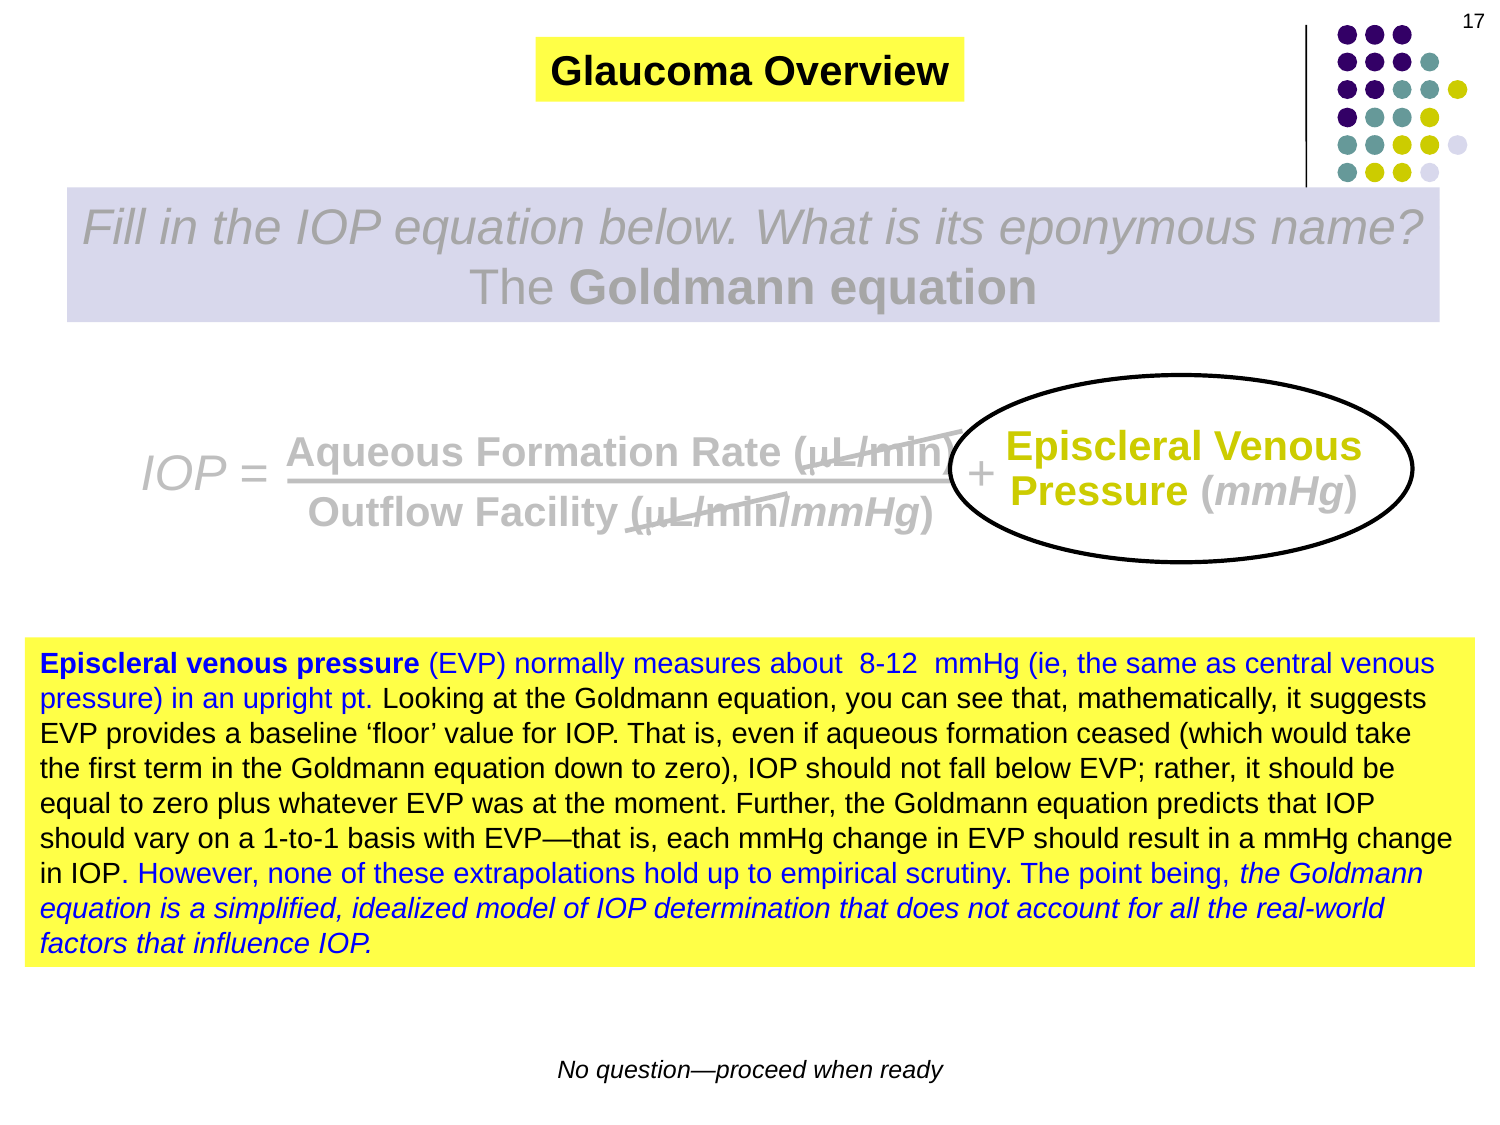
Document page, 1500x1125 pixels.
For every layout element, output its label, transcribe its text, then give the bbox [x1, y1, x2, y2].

text_box Fill in the IOP equation below. What is its eponymous name? The Goldmann equation [67, 187, 1440, 323]
text_box [947, 372, 1415, 565]
text_box Aqueous Formation Rate (mL/min) Outflow Facility (mL/min/mmHg) [270, 407, 972, 543]
text_box 17 [1149, 0, 1500, 75]
text_box + [952, 433, 963, 448]
text_box IOP = [125, 433, 270, 509]
text_box + [952, 489, 968, 509]
text_box No question—proceed when ready [542, 1046, 959, 1092]
text_box Glaucoma Overview [535, 36, 965, 102]
text_box Episcleral venous pressure (EVP) normally measures about 8-12 mmHg (ie, the same as central venous pressure) in an upright pt. Looking at the Goldmann equation, you can see that, mathematically, it suggests EVP provides a baseline ‘floor’ value for IOP. That is, even if aqueous formation ceased (which would take the first term in the Goldmann equation down to zero), IOP should not fall below EVP; rather, it should be equal to zero plus whatever EVP was at the moment. Further, the Goldmann equation predicts that IOP should vary on a 1-to-1 basis with EVP—that is, each mmHg change in EVP should result in a mmHg change in IOP. However, none of these extrapolations hold up to empirical scrutiny. The point being, the Goldmann equation is a simplified, idealized model of IOP determination that does not account for all the real-world factors that influence IOP. [24, 637, 1475, 967]
